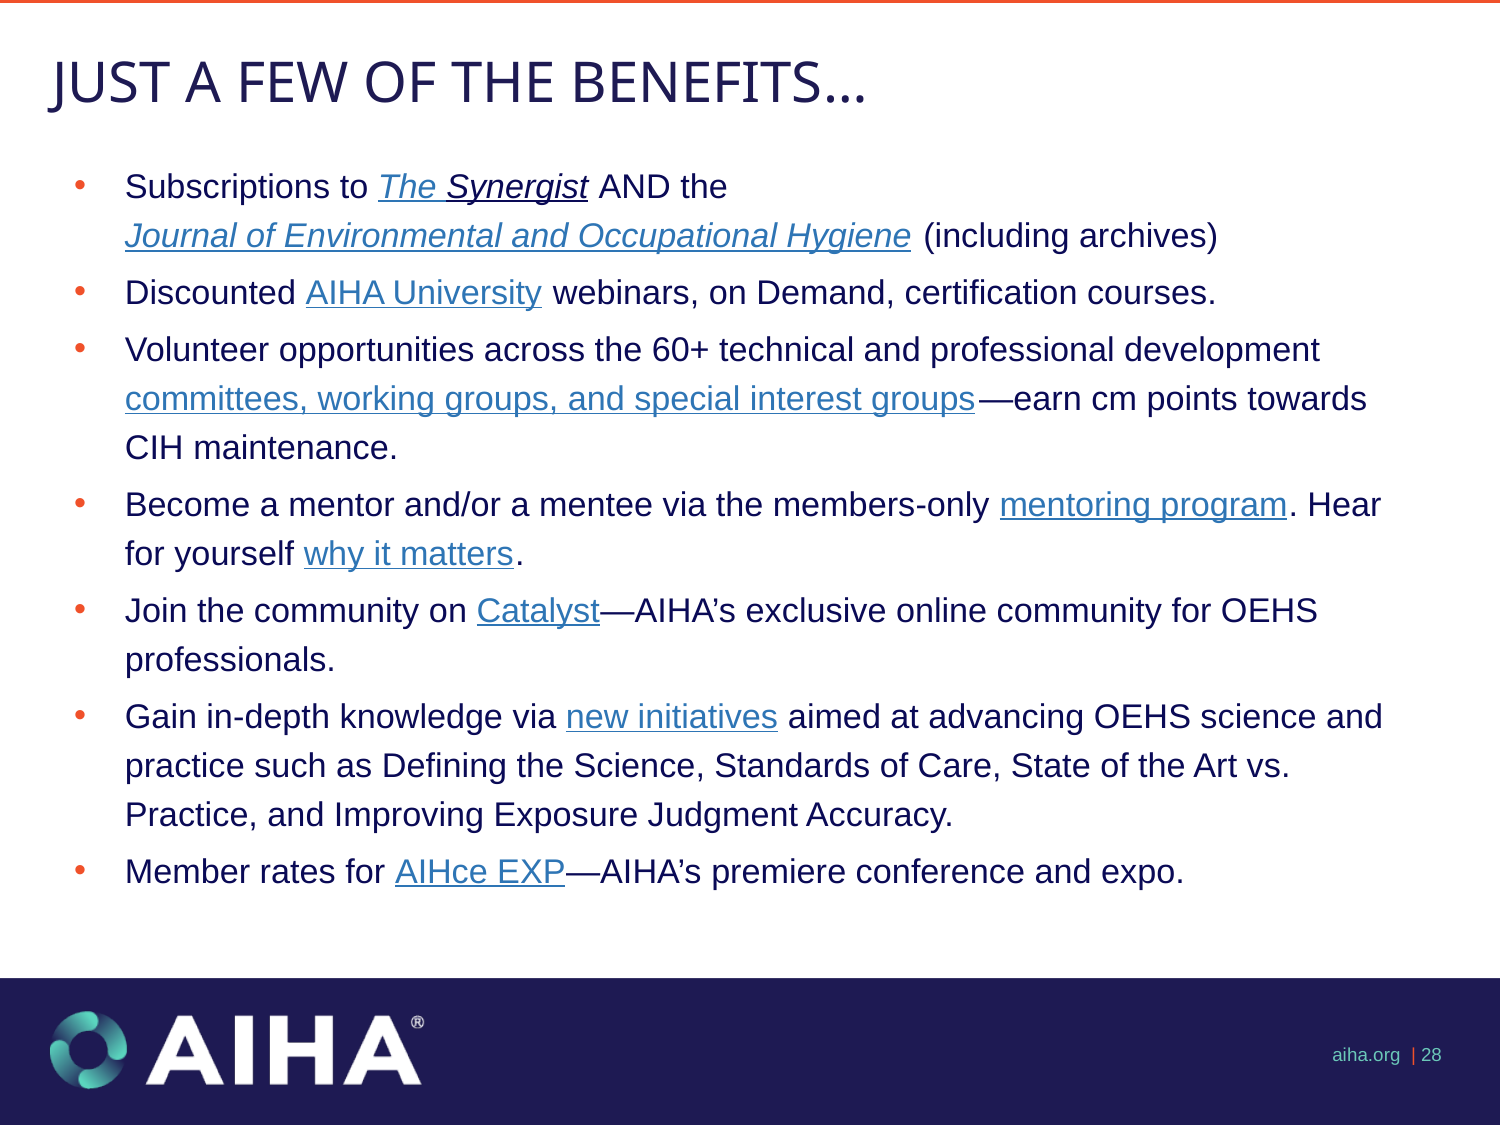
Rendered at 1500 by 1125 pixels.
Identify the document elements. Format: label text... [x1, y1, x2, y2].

picture [0, 978, 497, 1119]
list Subscriptions to The Synergist AND the Journal of Environmental and Occupational Hygiene (including archives) Discounted AIHA University webinars, on Demand, certification courses. Volunteer opportunities across the 60+ technical and professional development committees, working groups, and special interest groups—earn cm points towards CIH maintenance. Become a mentor and/or a mentee via the members-only mentoring program. Hear for yourself why it matters. Join the community on Catalyst—AIHA’s exclusive online community for OEHS professionals. Gain in-depth knowledge via new initiatives aimed at advancing OEHS science and practice such as Defining the Science, Standards of Care, State of the Art vs. Practice, and Improving Exposure Judgment Accuracy. Member rates for AIHce EXP—AIHA’s premiere conference and expo. [59, 148, 1414, 898]
title JUST A FEW OF THE BENEFITS… [37, 0, 1331, 123]
slide_number aiha.org | ‹#› [1119, 1023, 1458, 1084]
